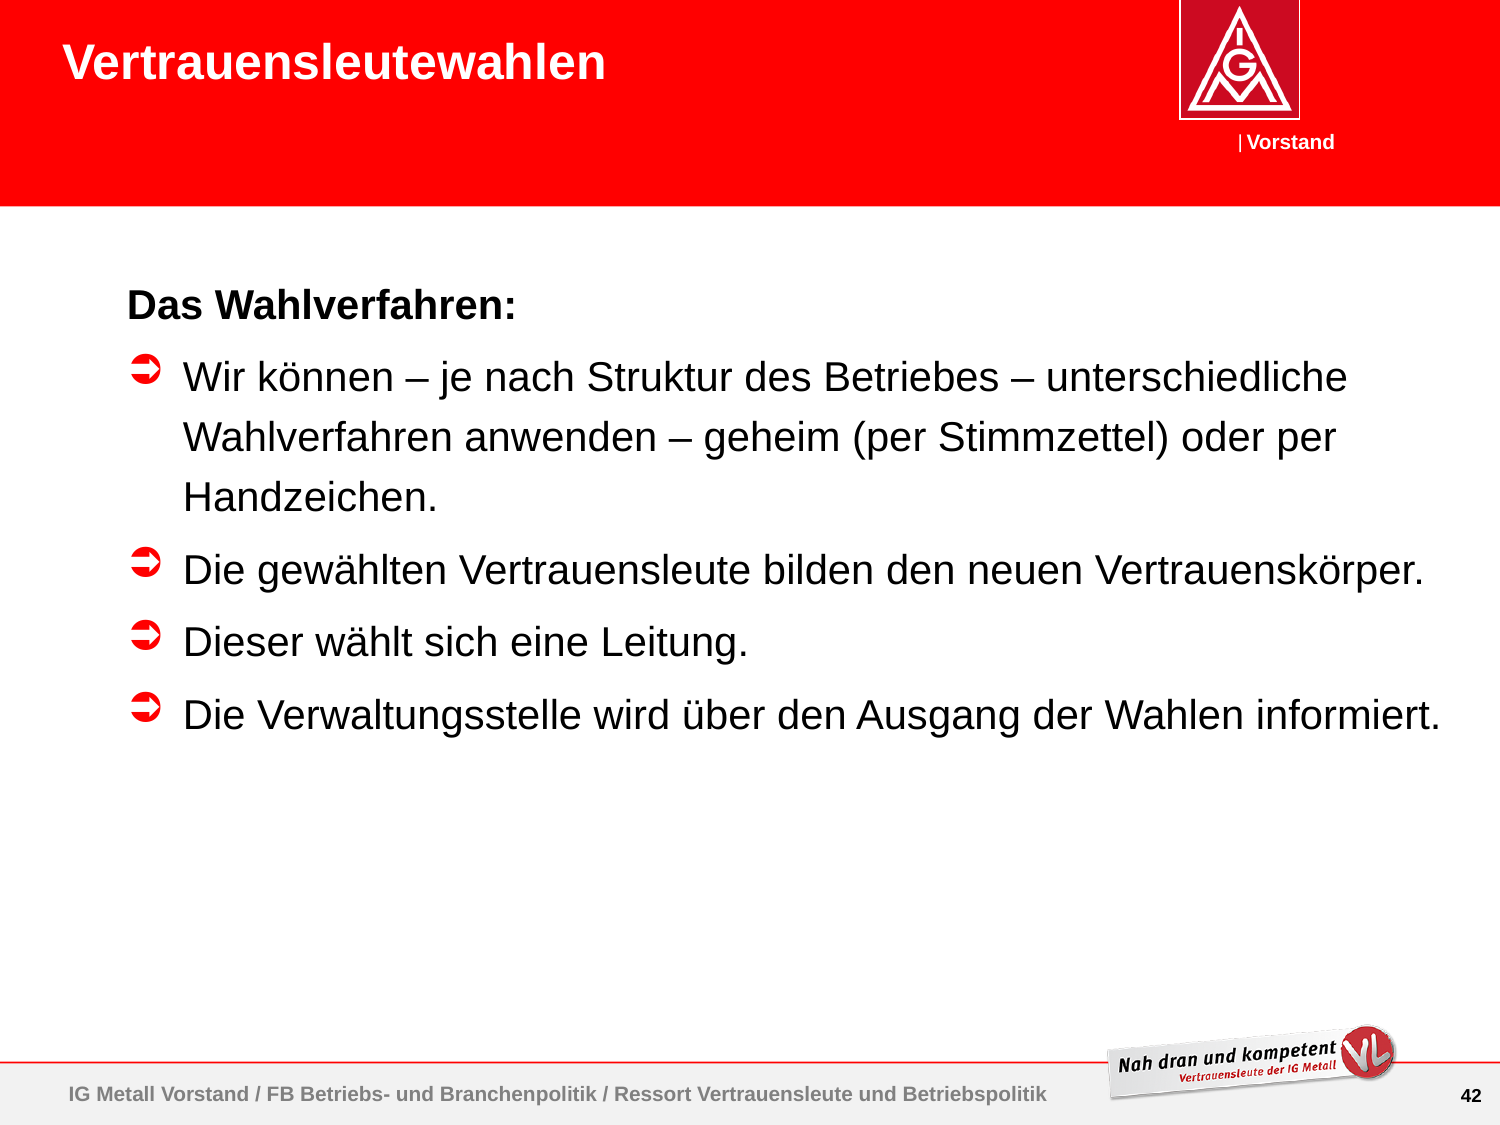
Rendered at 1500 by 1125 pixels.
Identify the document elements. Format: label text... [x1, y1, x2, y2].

picture [1104, 1023, 1400, 1103]
title Vertrauensleutewahlen [62, 17, 1128, 205]
text_box 42 [1390, 1081, 1482, 1106]
text_box Das Wahlverfahren: Wir können – je nach Struktur des Betriebes – unterschiedliche Wahlverfahren anwenden – geheim (per Stimmzettel) oder per Handzeichen. Die gewählten Vertrauensleute bilden den neuen Vertrauenskörper. Dieser wählt sich eine Leitung. Die Verwaltungsstelle wird über den Ausgang der Wahlen informiert. [126, 262, 1458, 854]
picture [1181, 0, 1299, 118]
text_box IG Metall Vorstand / FB Betriebs- und Branchenpolitik / Ressort Vertrauensleute und Betriebspolitik [68, 1081, 1048, 1107]
